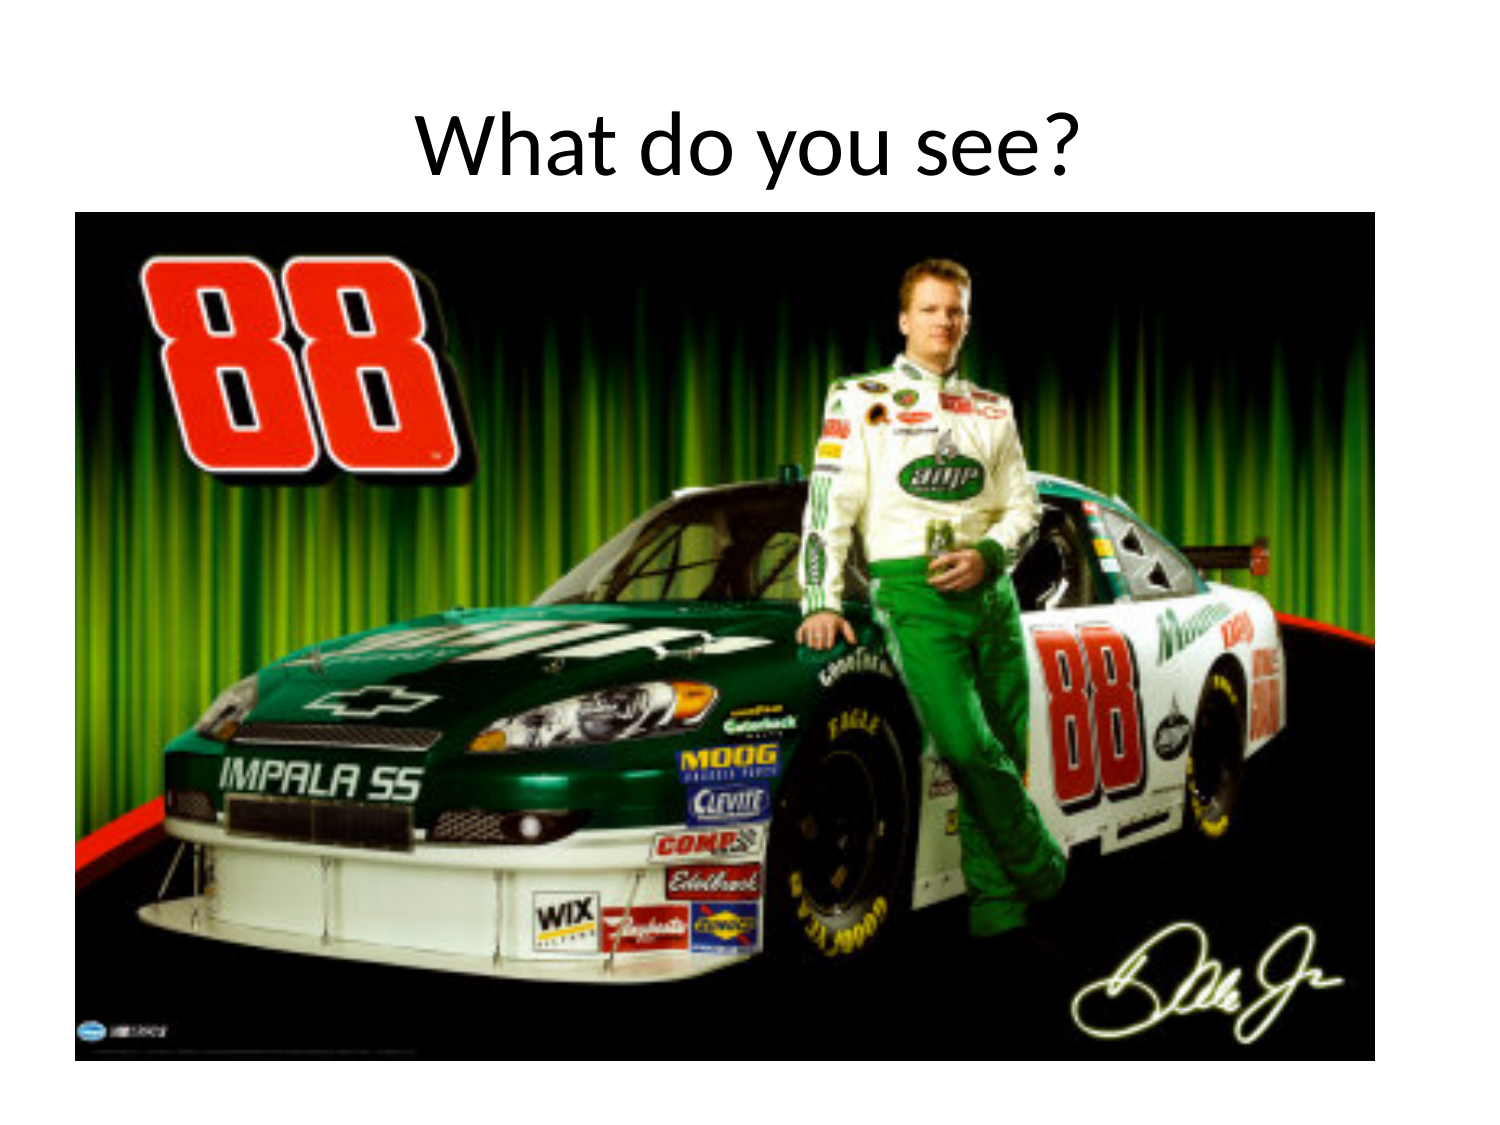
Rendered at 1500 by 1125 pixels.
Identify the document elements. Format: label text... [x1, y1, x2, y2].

title What do you see? [75, 45, 1425, 233]
picture [74, 212, 1376, 1061]
